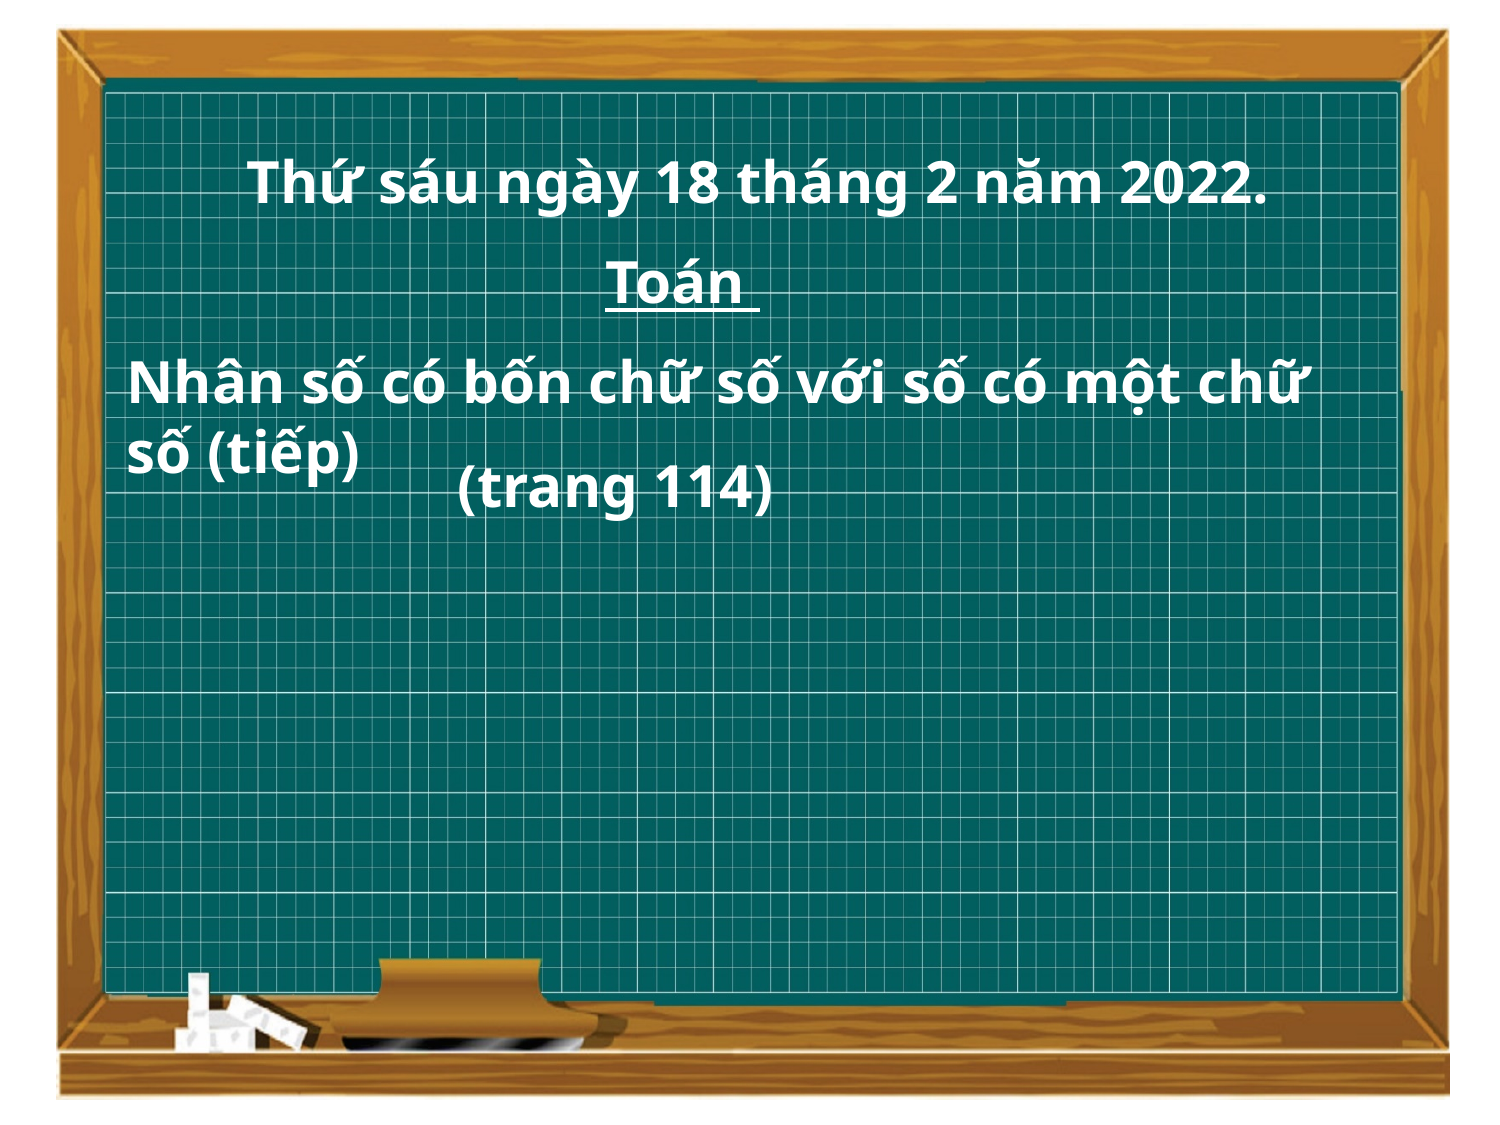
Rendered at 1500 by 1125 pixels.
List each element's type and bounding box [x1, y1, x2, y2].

list [55, 24, 1451, 1101]
